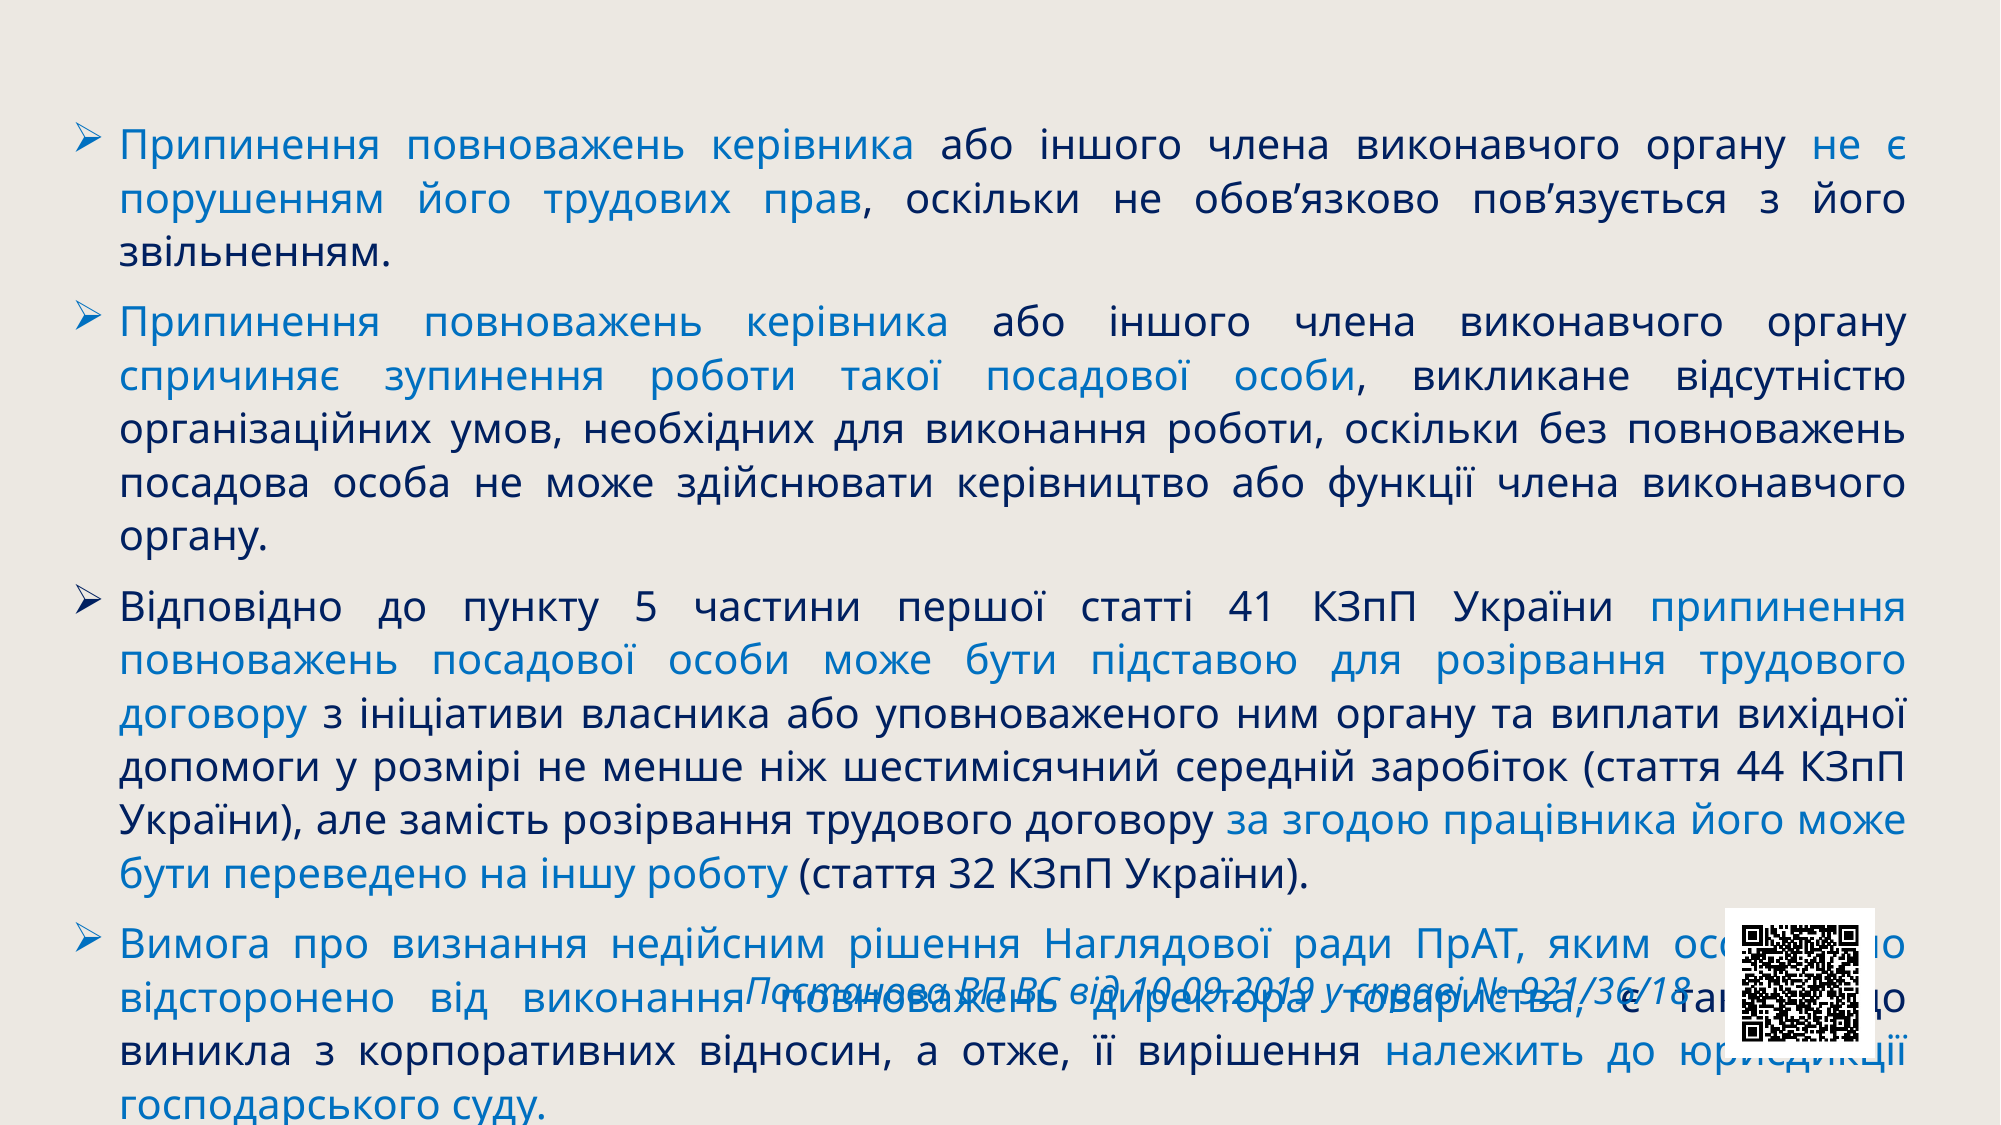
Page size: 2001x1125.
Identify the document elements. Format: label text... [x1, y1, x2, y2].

picture [1724, 907, 1876, 1059]
text_box Припинення повноважень керівника або іншого члена виконавчого органу не є порушенням його трудових прав, оскільки не обов’язково пов’язується з його звільненням. Припинення повноважень керівника або іншого члена виконавчого органу спричиняє зупинення роботи такої посадової особи, викликане відсутністю організаційних умов, необхідних для виконання роботи, оскільки без повноважень посадова особа не може здійснювати керівництво або функції члена виконавчого органу. Відповідно до пункту 5 частини першої статті 41 КЗпП України припинення повноважень посадової особи може бути підставою для розірвання трудового договору з ініціативи власника або уповноваженого ним органу та виплати вихідної допомоги у розмірі не менше ніж шестимісячний середній заробіток (стаття 44 КЗпП України), але замість розірвання трудового договору за згодою працівника його може бути переведено на іншу роботу (стаття 32 КЗпП України). Вимога про визнання недійсним рішення Наглядової ради ПрАТ, яким особу було відсторонено від виконання повноважень директора товариства, є такою, що виникла з корпоративних відносин, а отже, її вирішення належить до юрисдикції господарського суду. [72, 112, 1907, 1125]
text_box Постанова ВП ВС від 10.09.2019 у справі № 921/36/18 [743, 964, 1693, 1012]
